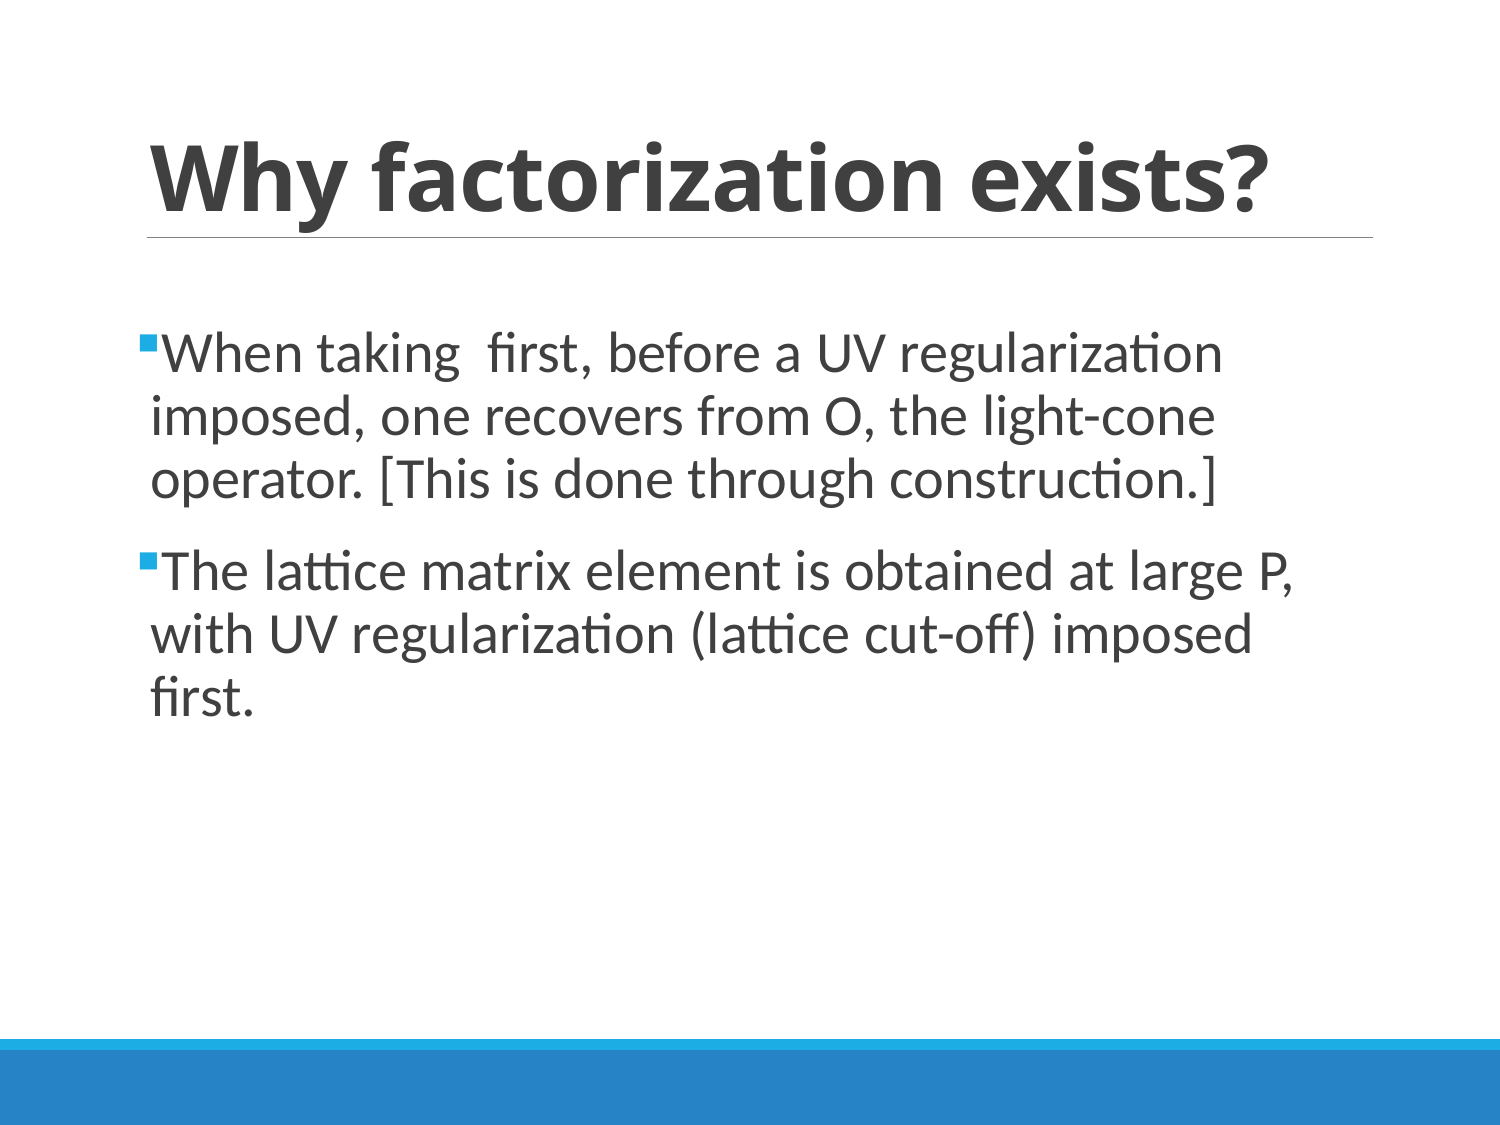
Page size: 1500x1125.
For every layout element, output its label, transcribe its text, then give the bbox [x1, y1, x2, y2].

title Why factorization exists? [135, 0, 1373, 238]
